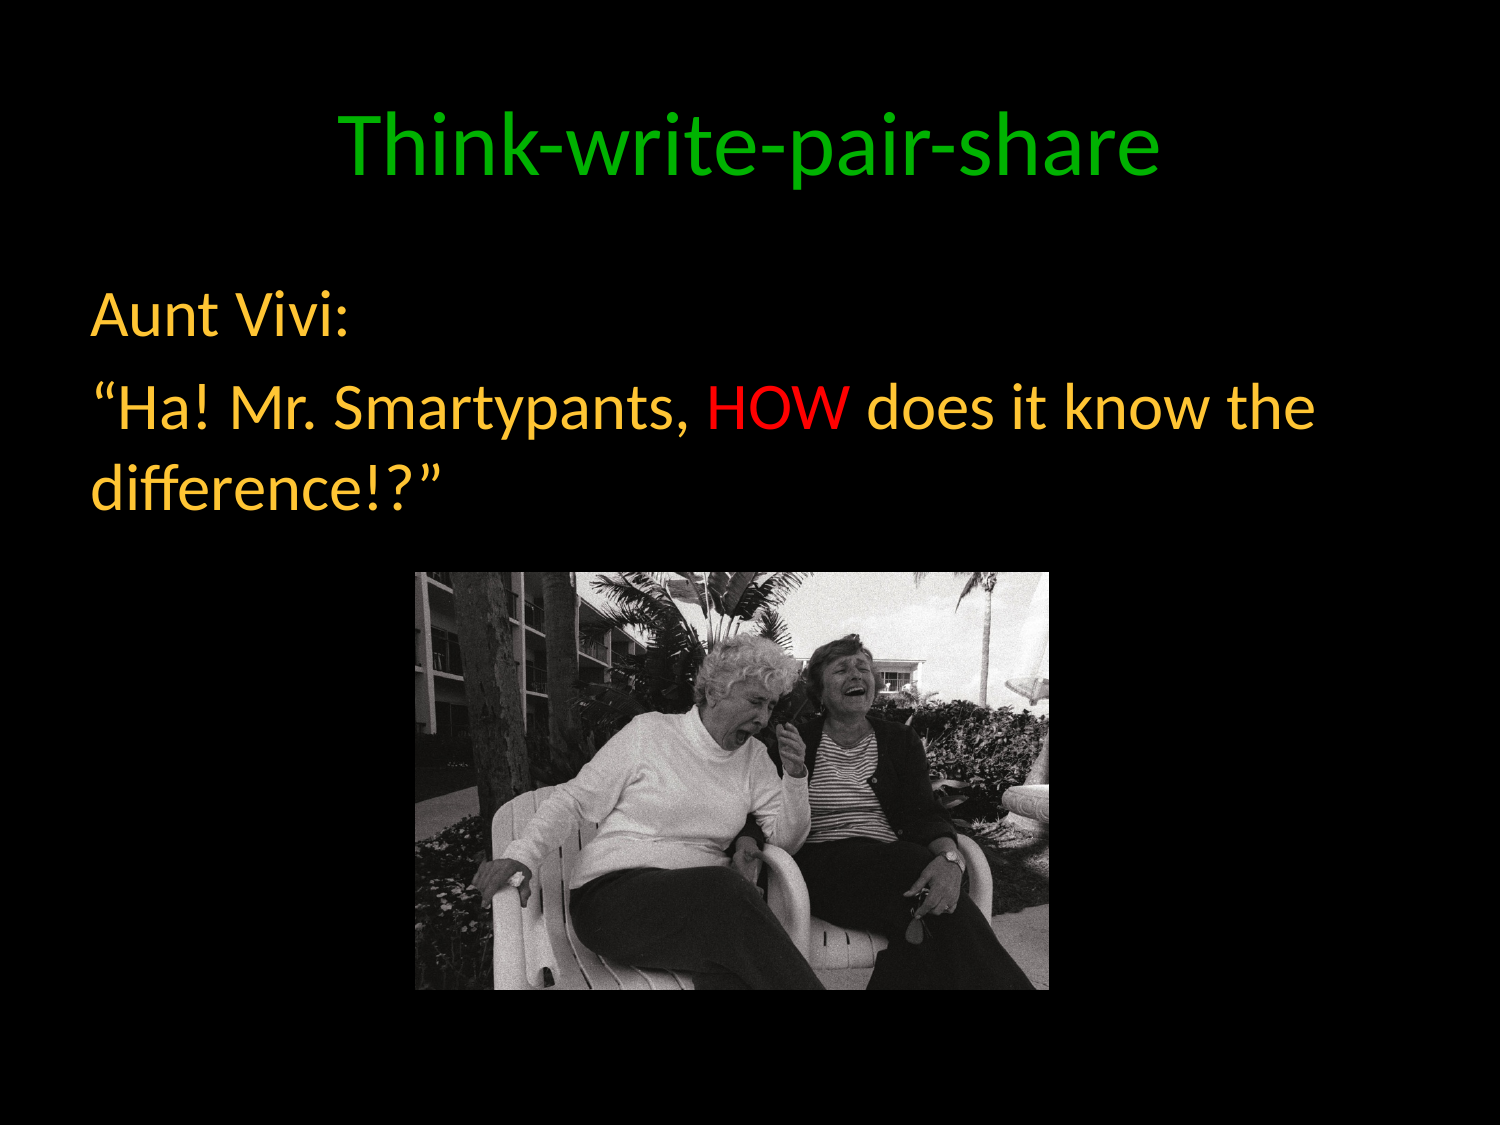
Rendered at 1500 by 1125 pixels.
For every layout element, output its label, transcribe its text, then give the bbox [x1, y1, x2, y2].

title Think-write-pair-share [75, 45, 1425, 233]
picture [415, 572, 1049, 990]
list Aunt Vivi: “Ha! Mr. Smartypants, HOW does it know the difference!?” [75, 262, 1425, 1005]
